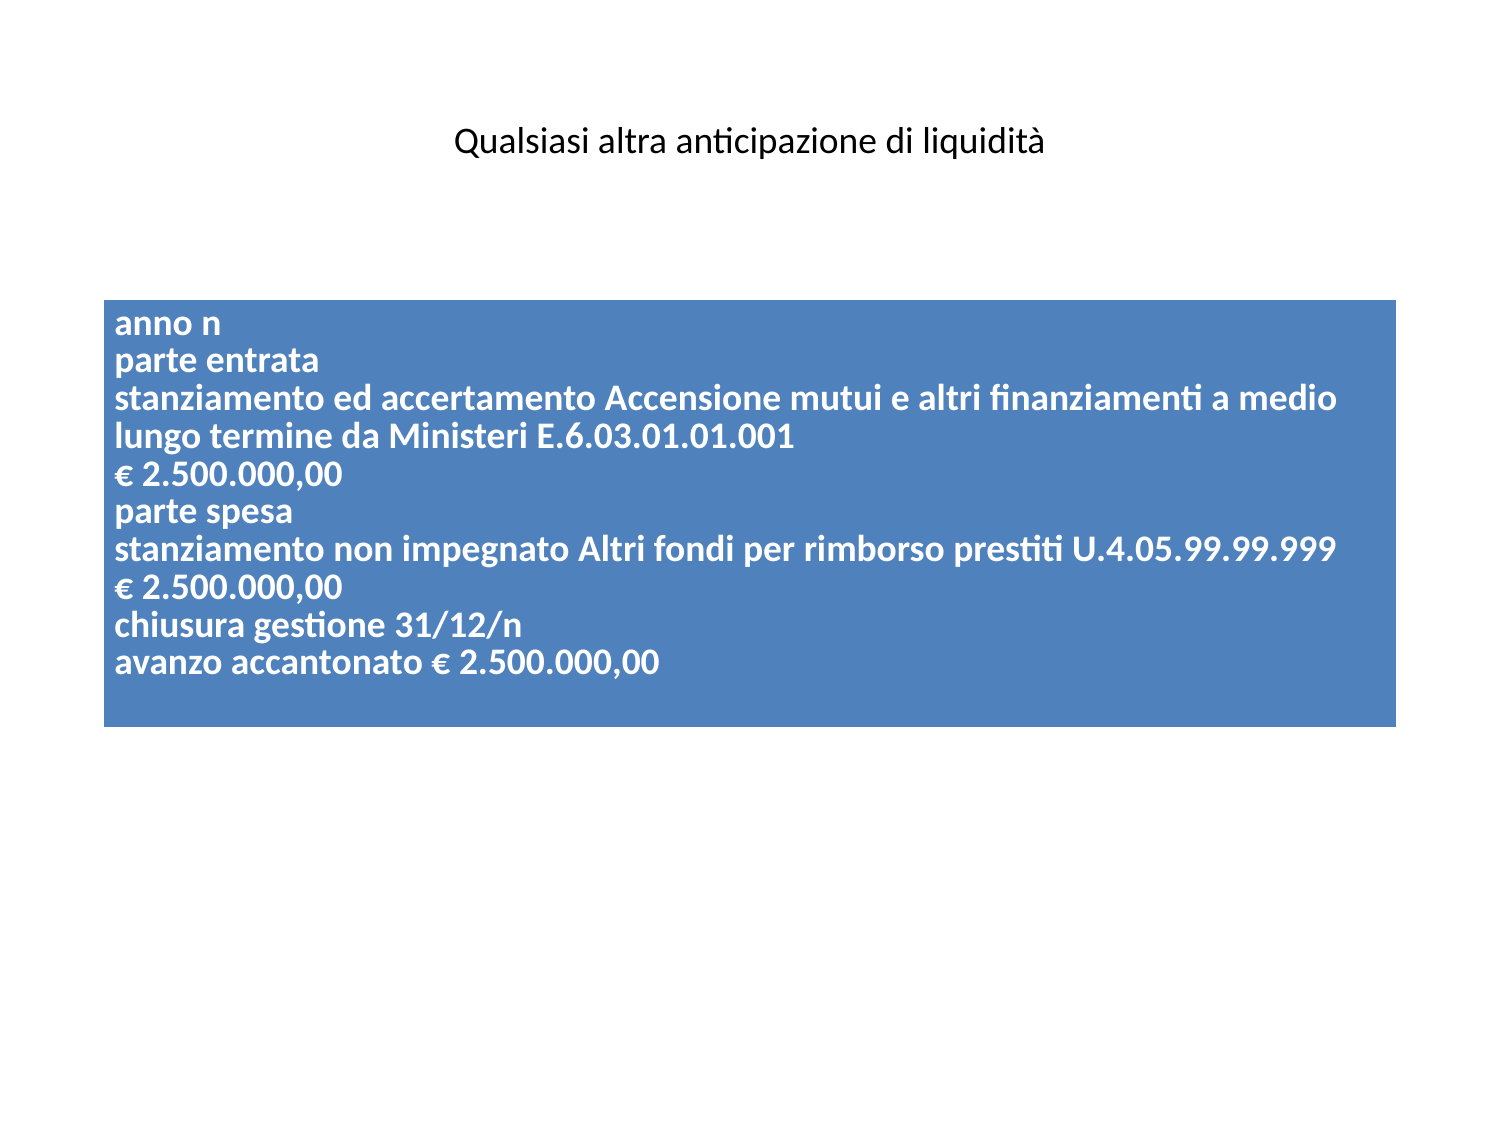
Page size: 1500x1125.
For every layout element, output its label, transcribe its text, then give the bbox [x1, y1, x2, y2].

title Qualsiasi altra anticipazione di liquidità [75, 45, 1425, 233]
table_header anno n parte entrata stanziamento ed accertamento Accensione mutui e altri finanziamenti a medio lungo termine da Ministeri E.6.03.01.01.001 € 2.500.000,00 parte spesa stanziamento non impegnato Altri fondi per rimborso prestiti U.4.05.99.99.999 € 2.500.000,00 chiusura gestione 31/12/n avanzo accantonato € 2.500.000,00 [104, 300, 1396, 727]
